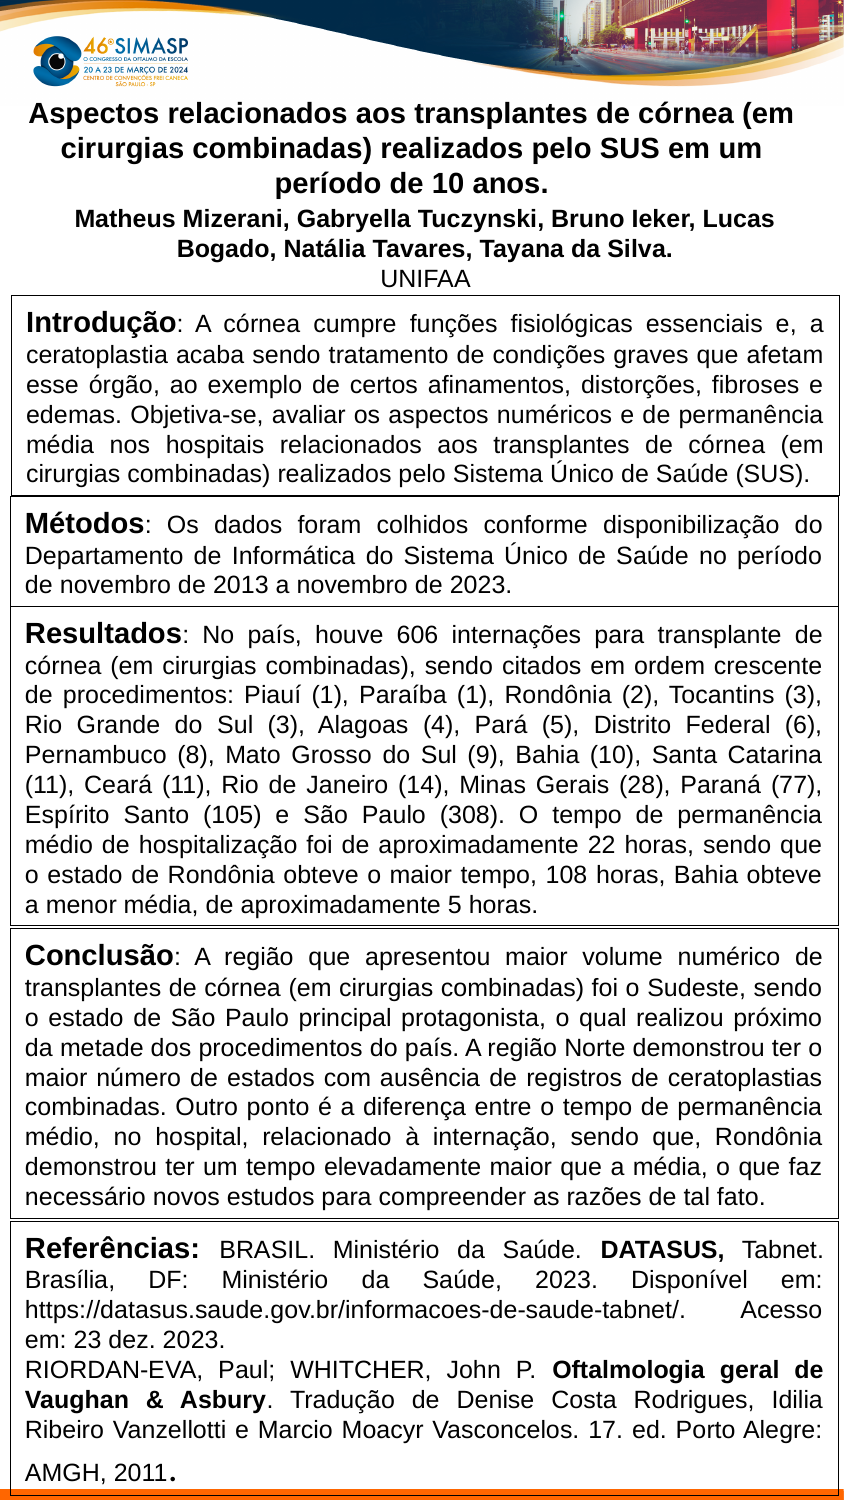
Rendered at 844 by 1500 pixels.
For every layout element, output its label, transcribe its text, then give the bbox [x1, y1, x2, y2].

text_box [0, 1489, 844, 1500]
text_box Resultados: No país, houve 606 internações para transplante de córnea (em cirurgias combinadas), sendo citados em ordem crescente de procedimentos: Piauí (1), Paraíba (1), Rondônia (2), Tocantins (3), Rio Grande do Sul (3), Alagoas (4), Pará (5), Distrito Federal (6), Pernambuco (8), Mato Grosso do Sul (9), Bahia (10), Santa Catarina (11), Ceará (11), Rio de Janeiro (14), Minas Gerais (28), Paraná (77), Espírito Santo (105) e São Paulo (308). O tempo de permanência médio de hospitalização foi de aproximadamente 22 horas, sendo que o estado de Rondônia obteve o maior tempo, 108 horas, Bahia obteve a menor média, de aproximadamente 5 horas. [10, 606, 839, 926]
text_box Matheus Mizerani, Gabryella Tuczynski, Bruno Ieker, Lucas Bogado, Natália Tavares, Tayana da Silva. UNIFAA [19, 195, 832, 300]
text_box Referências: BRASIL. Ministério da Saúde. DATASUS, Tabnet. Brasília, DF: Ministério da Saúde, 2023. Disponível em: https://datasus.saude.gov.br/informacoes-de-saude-tabnet/. Acesso em: 23 dez. 2023. RIORDAN-EVA, Paul; WHITCHER, John P. Oftalmologia geral de Vaughan & Asbury. Tradução de Denise Costa Rodrigues, Idilia Ribeiro Vanzellotti e Marcio Moacyr Vasconcelos. 17. ed. Porto Alegre: AMGH, 2011. [10, 1221, 839, 1496]
text_box Métodos: Os dados foram colhidos conforme disponibilização do Departamento de Informática do Sistema Único de Saúde no período de novembro de 2013 a novembro de 2023. [10, 496, 839, 606]
text_box Introdução: A córnea cumpre funções fisiológicas essenciais e, a ceratoplastia acaba sendo tratamento de condições graves que afetam esse órgão, ao exemplo de certos afinamentos, distorções, fibroses e edemas. Objetiva-se, avaliar os aspectos numéricos e de permanência média nos hospitais relacionados aos transplantes de córnea (em cirurgias combinadas) realizados pelo Sistema Único de Saúde (SUS). [11, 295, 840, 496]
text_box Aspectos relacionados aos transplantes de córnea (em cirurgias combinadas) realizados pelo SUS em um período de 10 anos. [0, 113, 824, 207]
picture [0, 0, 844, 106]
text_box Conclusão: A região que apresentou maior volume numérico de transplantes de córnea (em cirurgias combinadas) foi o Sudeste, sendo o estado de São Paulo principal protagonista, o qual realizou próximo da metade dos procedimentos do país. A região Norte demonstrou ter o maior número de estados com ausência de registros de ceratoplastias combinadas. Outro ponto é a diferença entre o tempo de permanência médio, no hospital, relacionado à internação, sendo que, Rondônia demonstrou ter um tempo elevadamente maior que a média, o que faz necessário novos estudos para compreender as razões de tal fato. [10, 928, 839, 1219]
